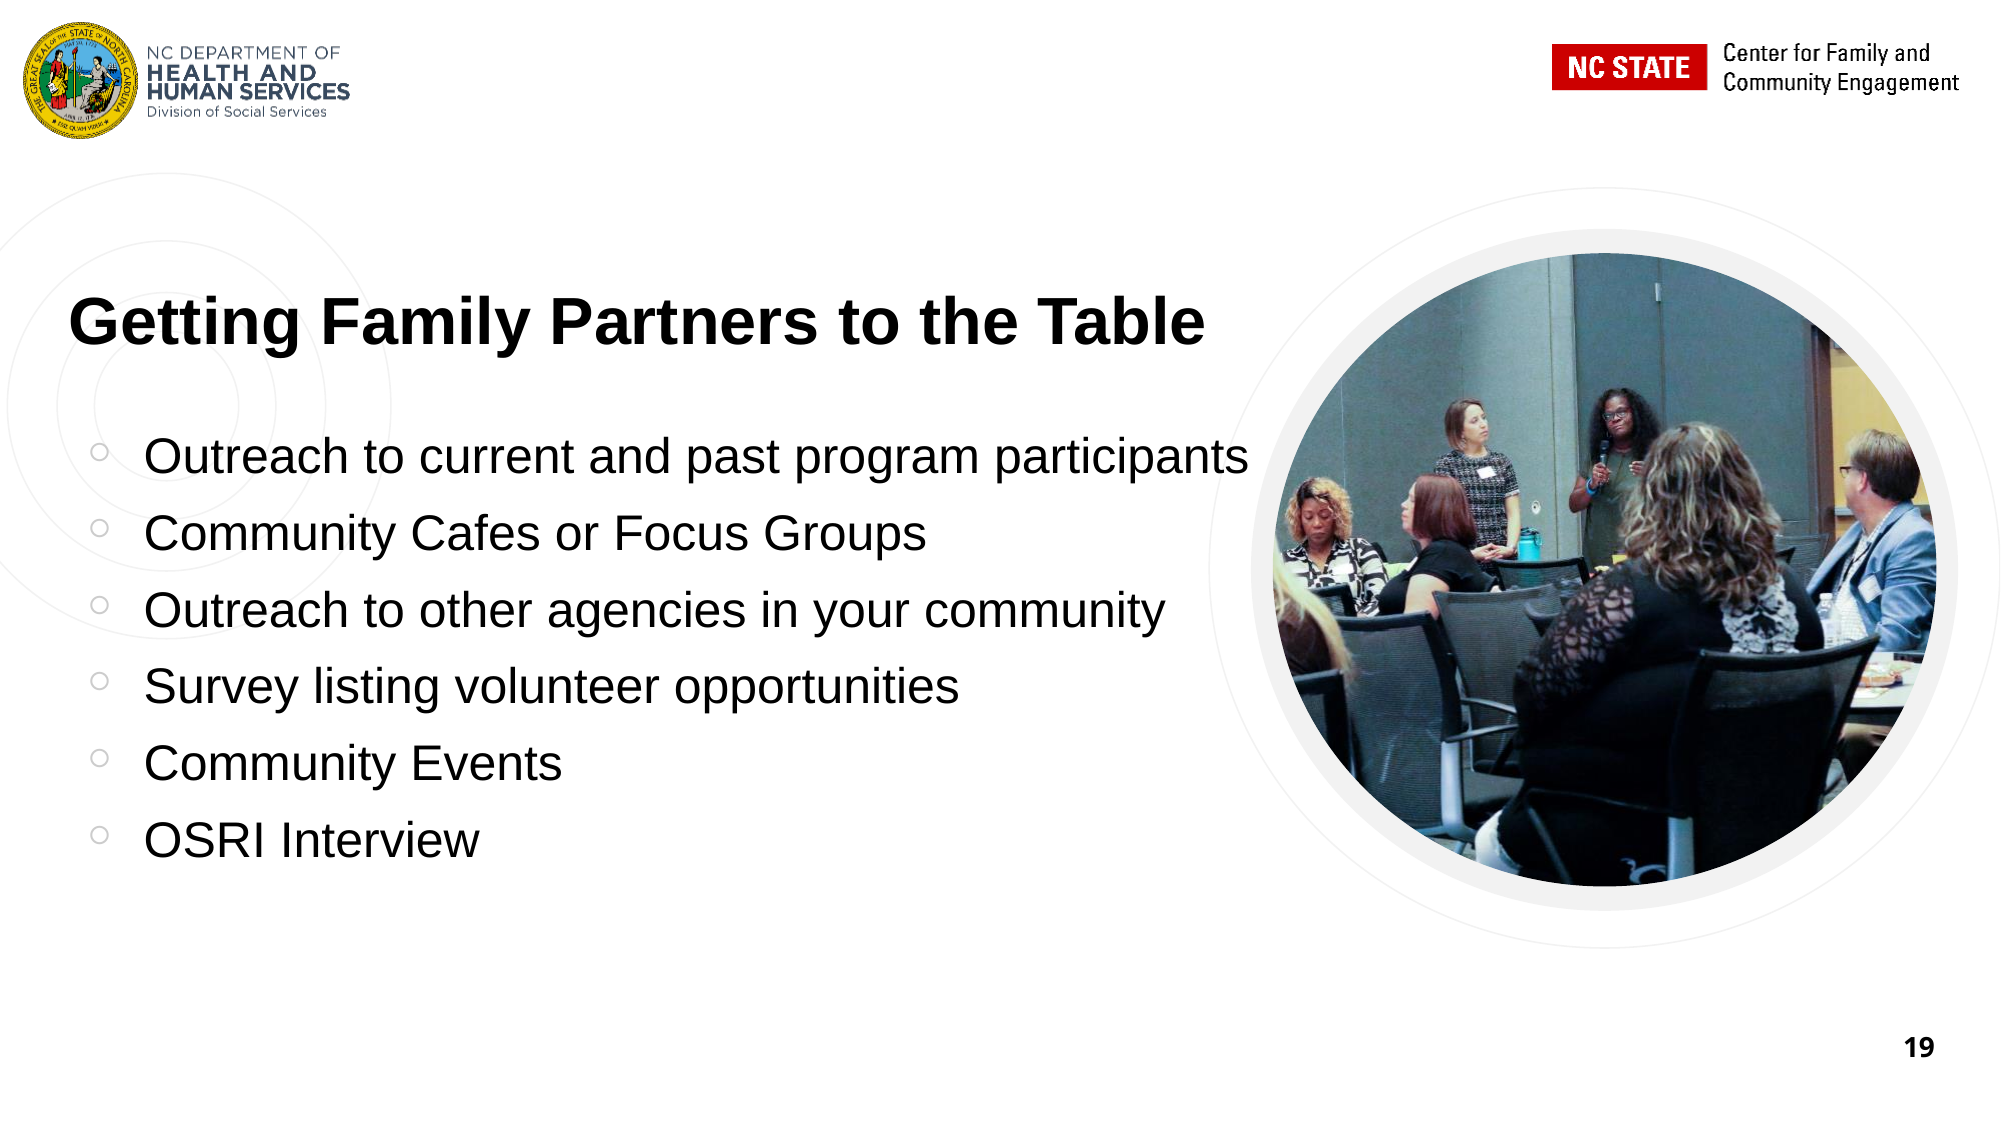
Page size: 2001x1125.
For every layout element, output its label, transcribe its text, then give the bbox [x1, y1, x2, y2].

list Outreach to current and past program participants Community Cafes or Focus Groups Outreach to other agencies in your community Survey listing volunteer opportunities Community Events OSRI Interview [53, 408, 1296, 1049]
picture [1552, 43, 1959, 95]
title Getting Family Partners to the Table [53, 223, 1319, 373]
picture [1296, 253, 1937, 887]
slide_number 19 [1871, 1000, 1967, 1097]
picture [23, 22, 368, 139]
